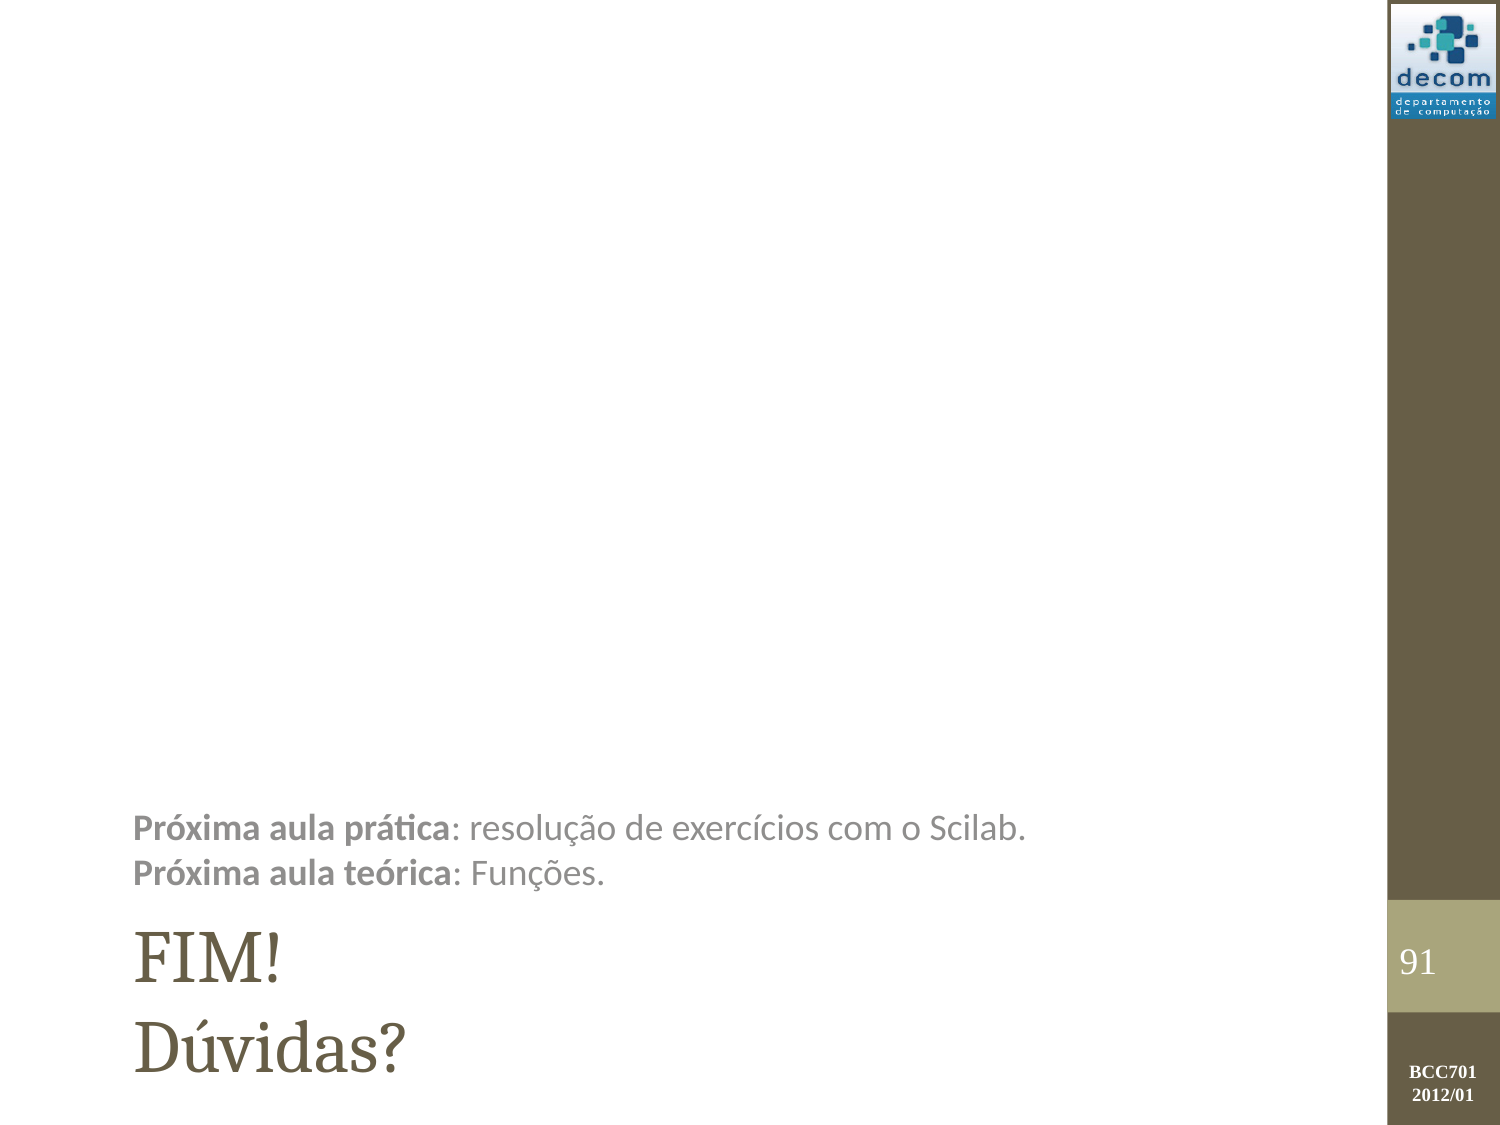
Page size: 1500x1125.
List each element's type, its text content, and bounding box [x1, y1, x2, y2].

text_box FIM! Dúvidas? [118, 900, 1375, 1092]
picture [1391, 4, 1496, 119]
text_box <number> [1399, 926, 1490, 992]
text_box Próxima aula prática: resolução de exercícios com o Scilab. Próxima aula teórica: Funções. [118, 632, 1125, 900]
